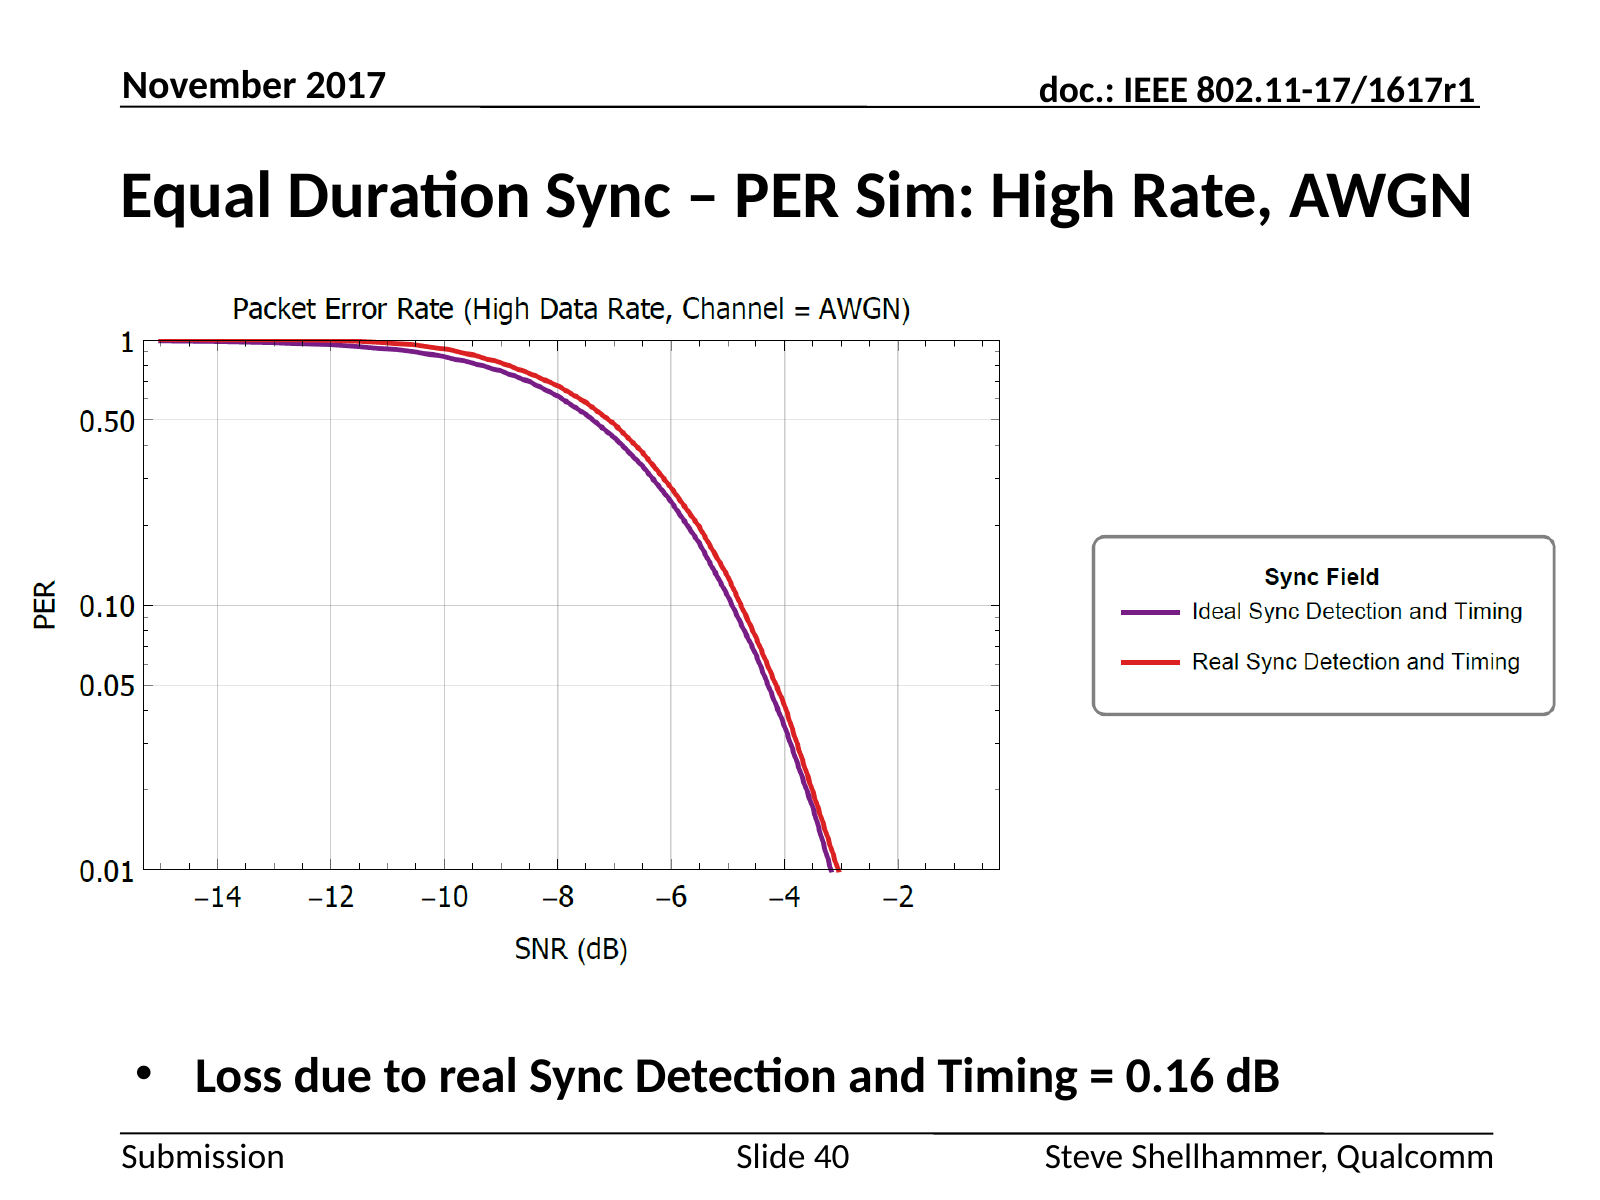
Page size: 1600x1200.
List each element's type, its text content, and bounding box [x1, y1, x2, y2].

picture [21, 279, 1565, 972]
footer Steve Shellhammer, Qualcomm [937, 1132, 1495, 1174]
title Equal Duration Sync – PER Sim: High Rate, AWGN [94, 119, 1501, 263]
list Loss due to real Sync Detection and Timing = 0.16 dB [119, 1035, 1480, 1126]
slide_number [121, 58, 451, 107]
slide_number Slide 40 [733, 1132, 854, 1197]
